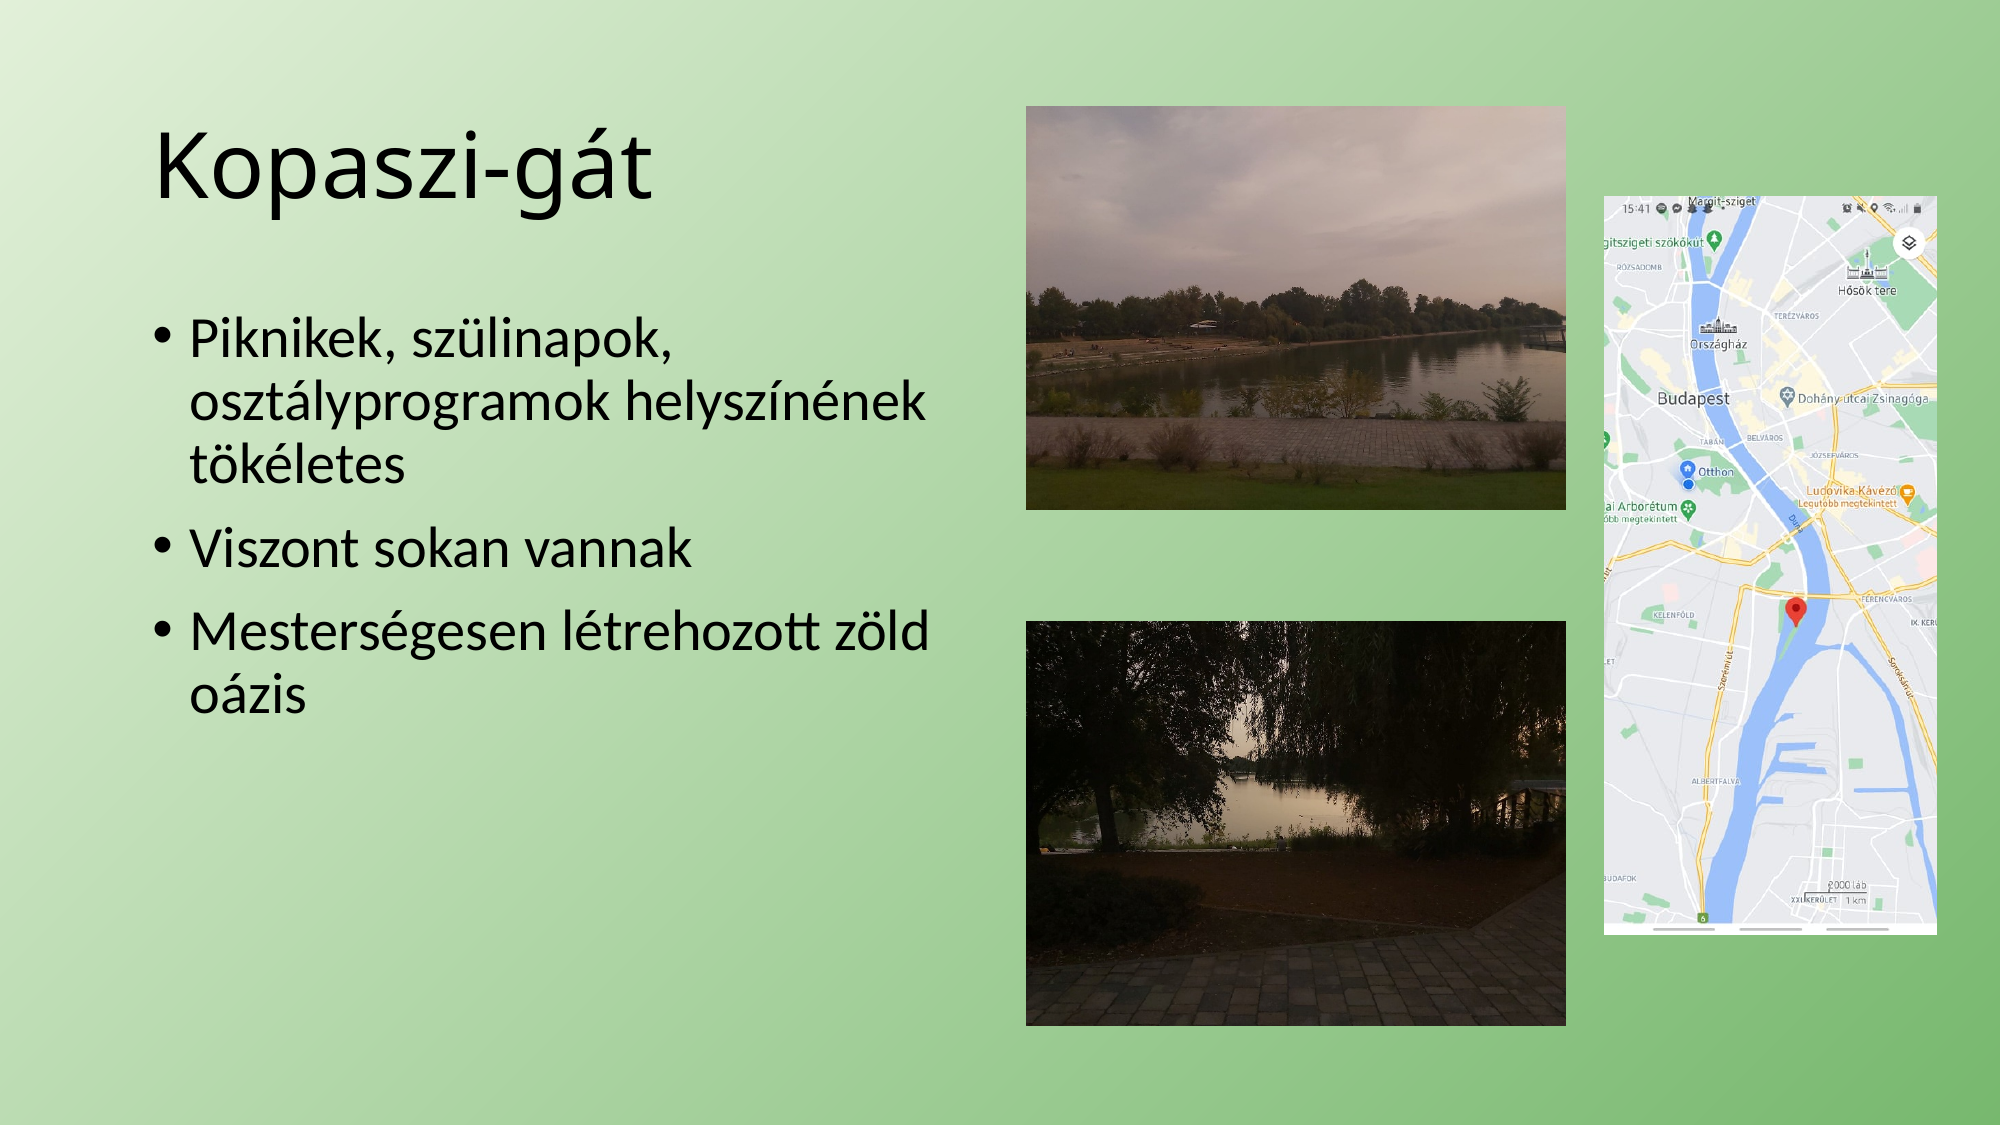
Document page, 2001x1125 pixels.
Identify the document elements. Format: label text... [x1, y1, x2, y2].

picture [1026, 106, 1566, 510]
list Piknikek, szülinapok, osztályprogramok helyszínének tökéletes Viszont sokan vannak Mesterségesen létrehozott zöld oázis [137, 299, 988, 1014]
title Kopaszi-gát [137, 59, 1863, 278]
picture [1026, 621, 1566, 1026]
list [1604, 196, 1937, 935]
